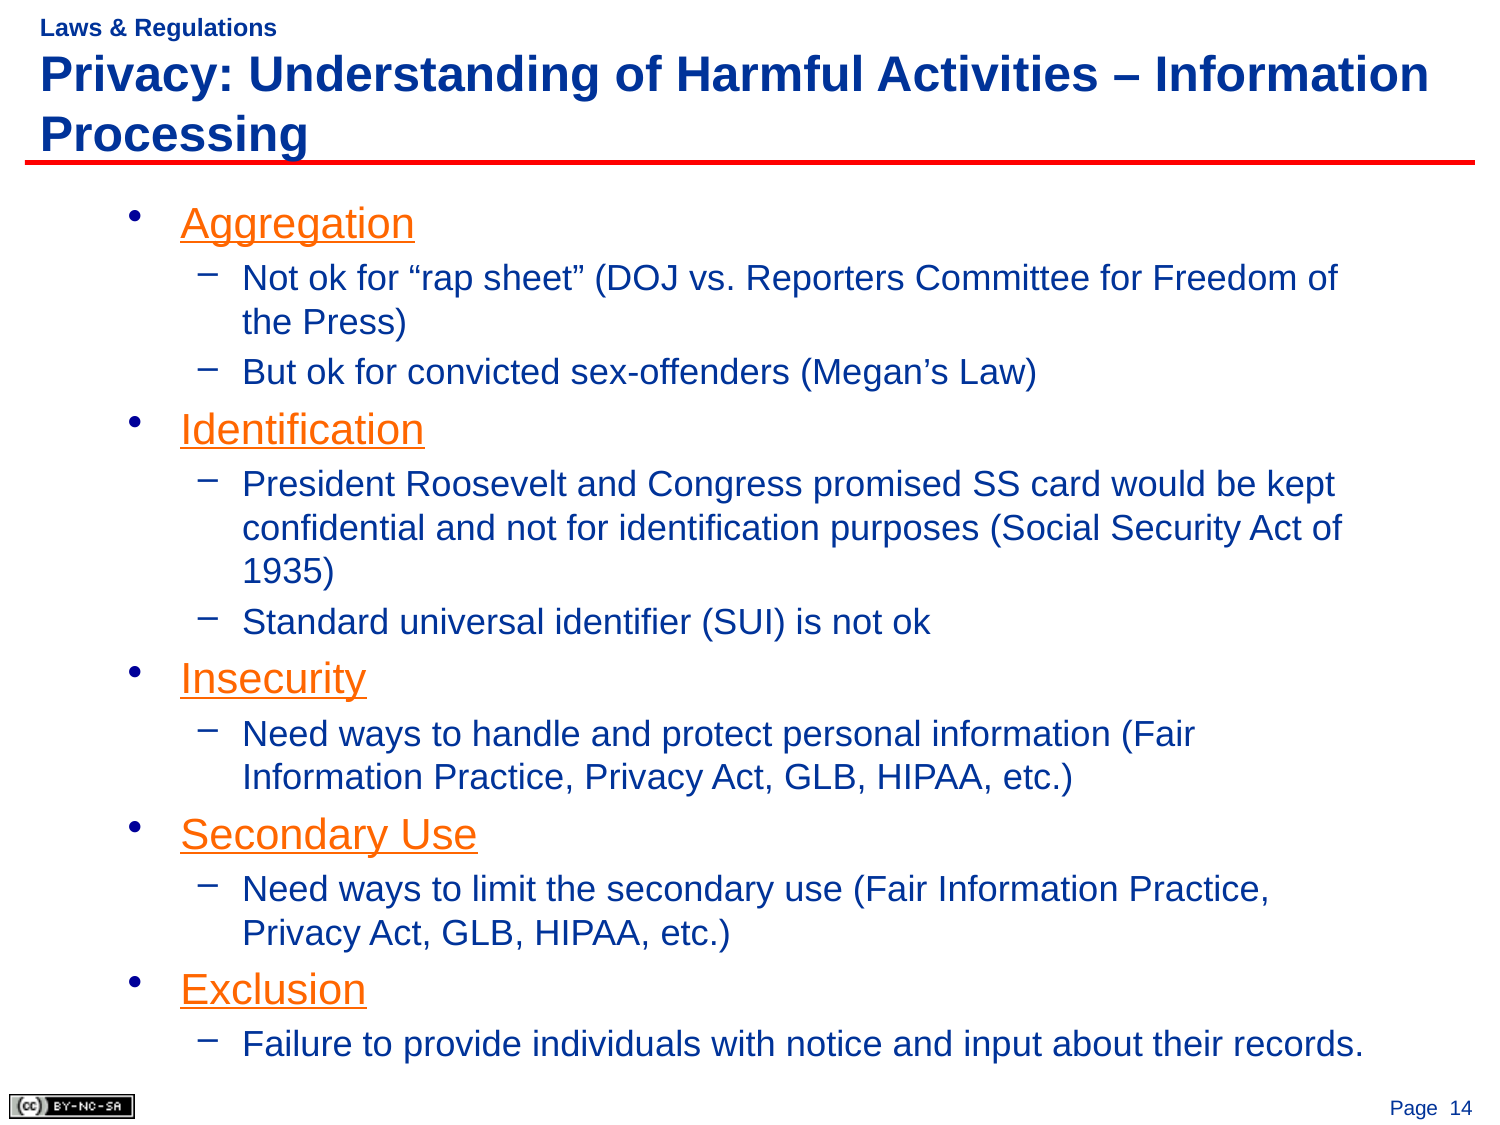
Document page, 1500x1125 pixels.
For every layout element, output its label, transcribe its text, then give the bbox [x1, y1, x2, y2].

picture [9, 1094, 135, 1119]
list Aggregation Not ok for “rap sheet” (DOJ vs. Reporters Committee for Freedom of the Press) But ok for convicted sex-offenders (Megan’s Law) Identification President Roosevelt and Congress promised SS card would be kept confidential and not for identification purposes (Social Security Act of 1935) Standard universal identifier (SUI) is not ok Insecurity Need ways to handle and protect personal information (Fair Information Practice, Privacy Act, GLB, HIPAA, etc.) Secondary Use Need ways to limit the secondary use (Fair Information Practice, Privacy Act, GLB, HIPAA, etc.) Exclusion Failure to provide individuals with notice and input about their records. [112, 187, 1388, 1076]
title Laws & Regulations Privacy: Understanding of Harmful Activities – Information Processing [24, 0, 1476, 169]
slide_number Page 14 [1287, 1087, 1488, 1125]
